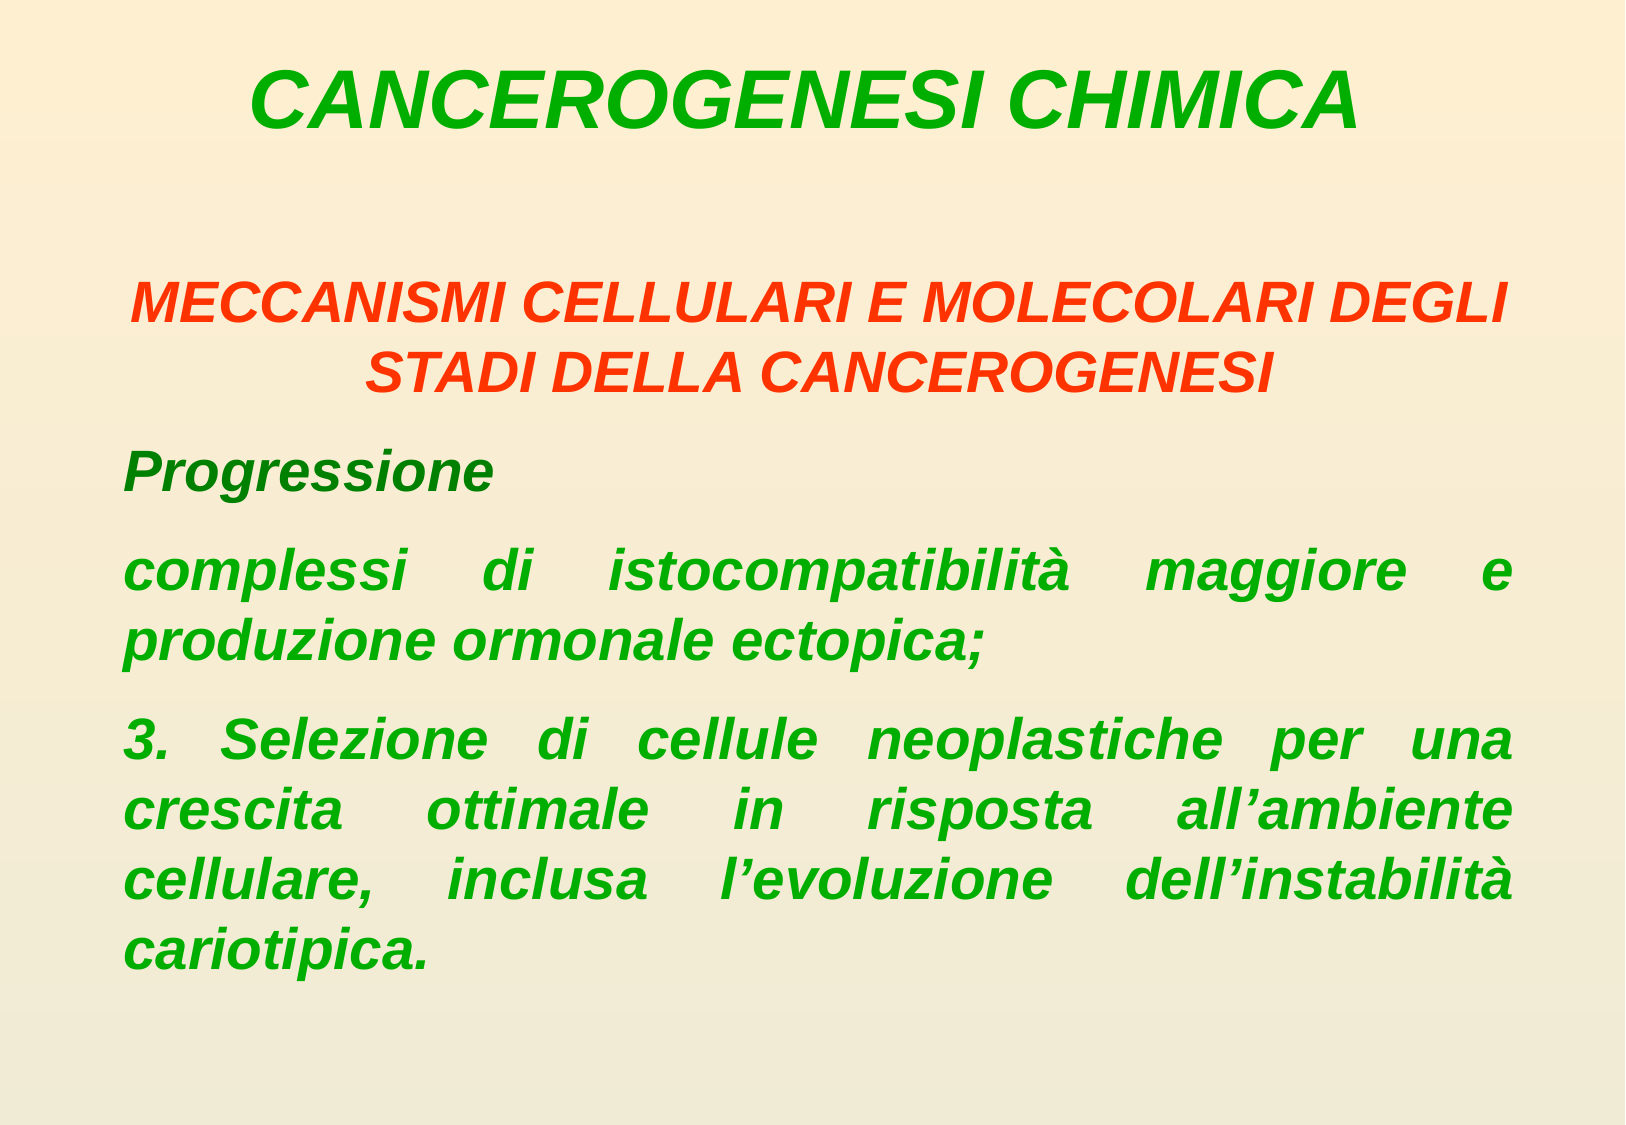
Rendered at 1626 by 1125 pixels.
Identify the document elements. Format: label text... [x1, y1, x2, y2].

text_box CANCEROGENESI CHIMICA [189, 37, 1422, 153]
text_box MECCANISMI CELLULARI E MOLECOLARI DEGLI STADI DELLA CANCEROGENESI Progressione complessi di istocompatibilità maggiore e produzione ormonale ectopica; 3. Selezione di cellule neoplastiche per una crescita ottimale in risposta all’ambiente cellulare, inclusa l’evoluzione dell’instabilità cariotipica. [108, 256, 1531, 989]
